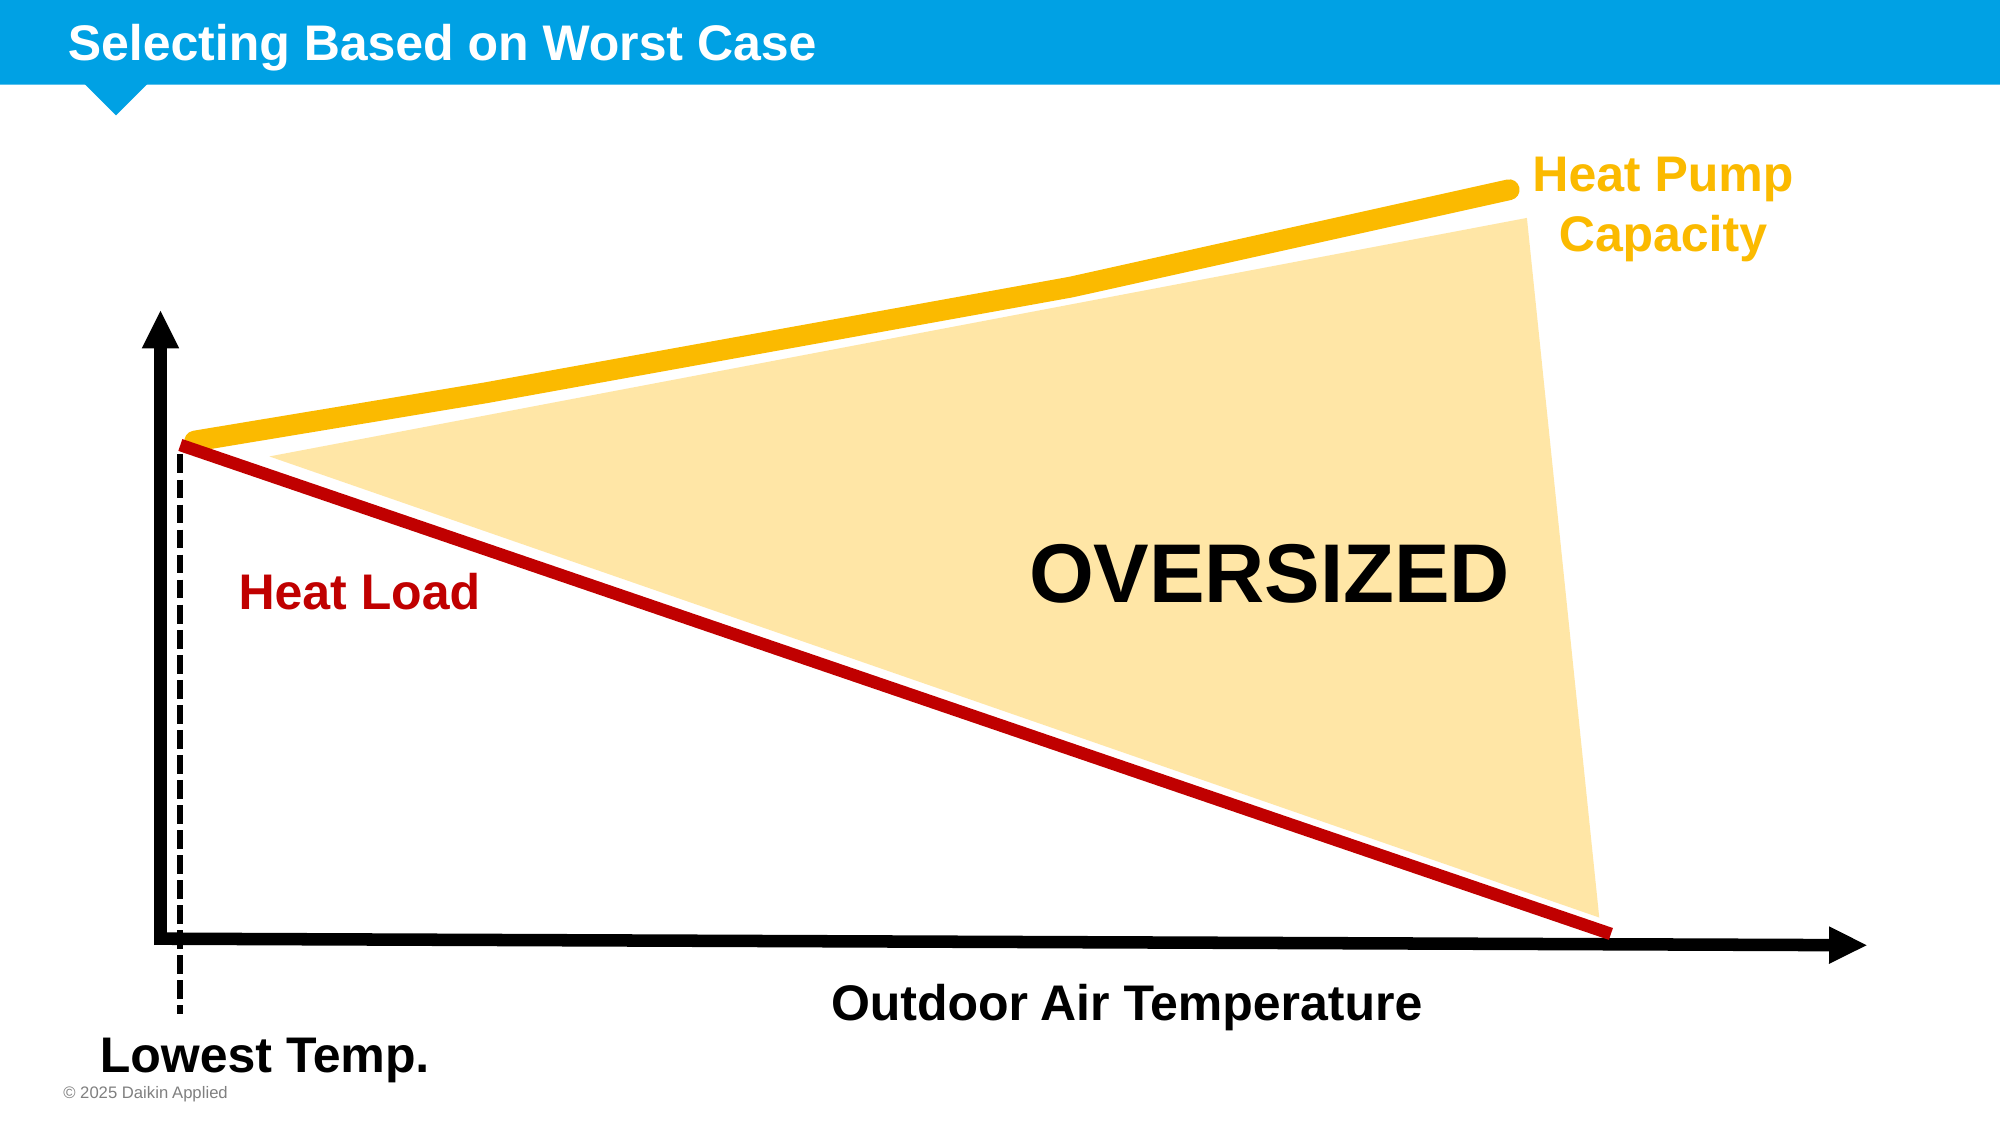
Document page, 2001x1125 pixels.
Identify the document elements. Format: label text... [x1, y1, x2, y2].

chart [15, 113, 1689, 739]
text_box Outdoor Air Temperature [816, 963, 1438, 1038]
text_box Heat Pump Capacity [1697, 133, 1809, 269]
text_box © 2025 Daikin Applied [48, 1074, 682, 1120]
text_box [1697, 208, 1878, 305]
title Selecting Based on Worst Case [52, 7, 1952, 74]
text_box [186, 938, 1867, 946]
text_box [180, 444, 1612, 935]
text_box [165, 938, 176, 946]
text_box Lowest Temp. [85, 1014, 445, 1074]
